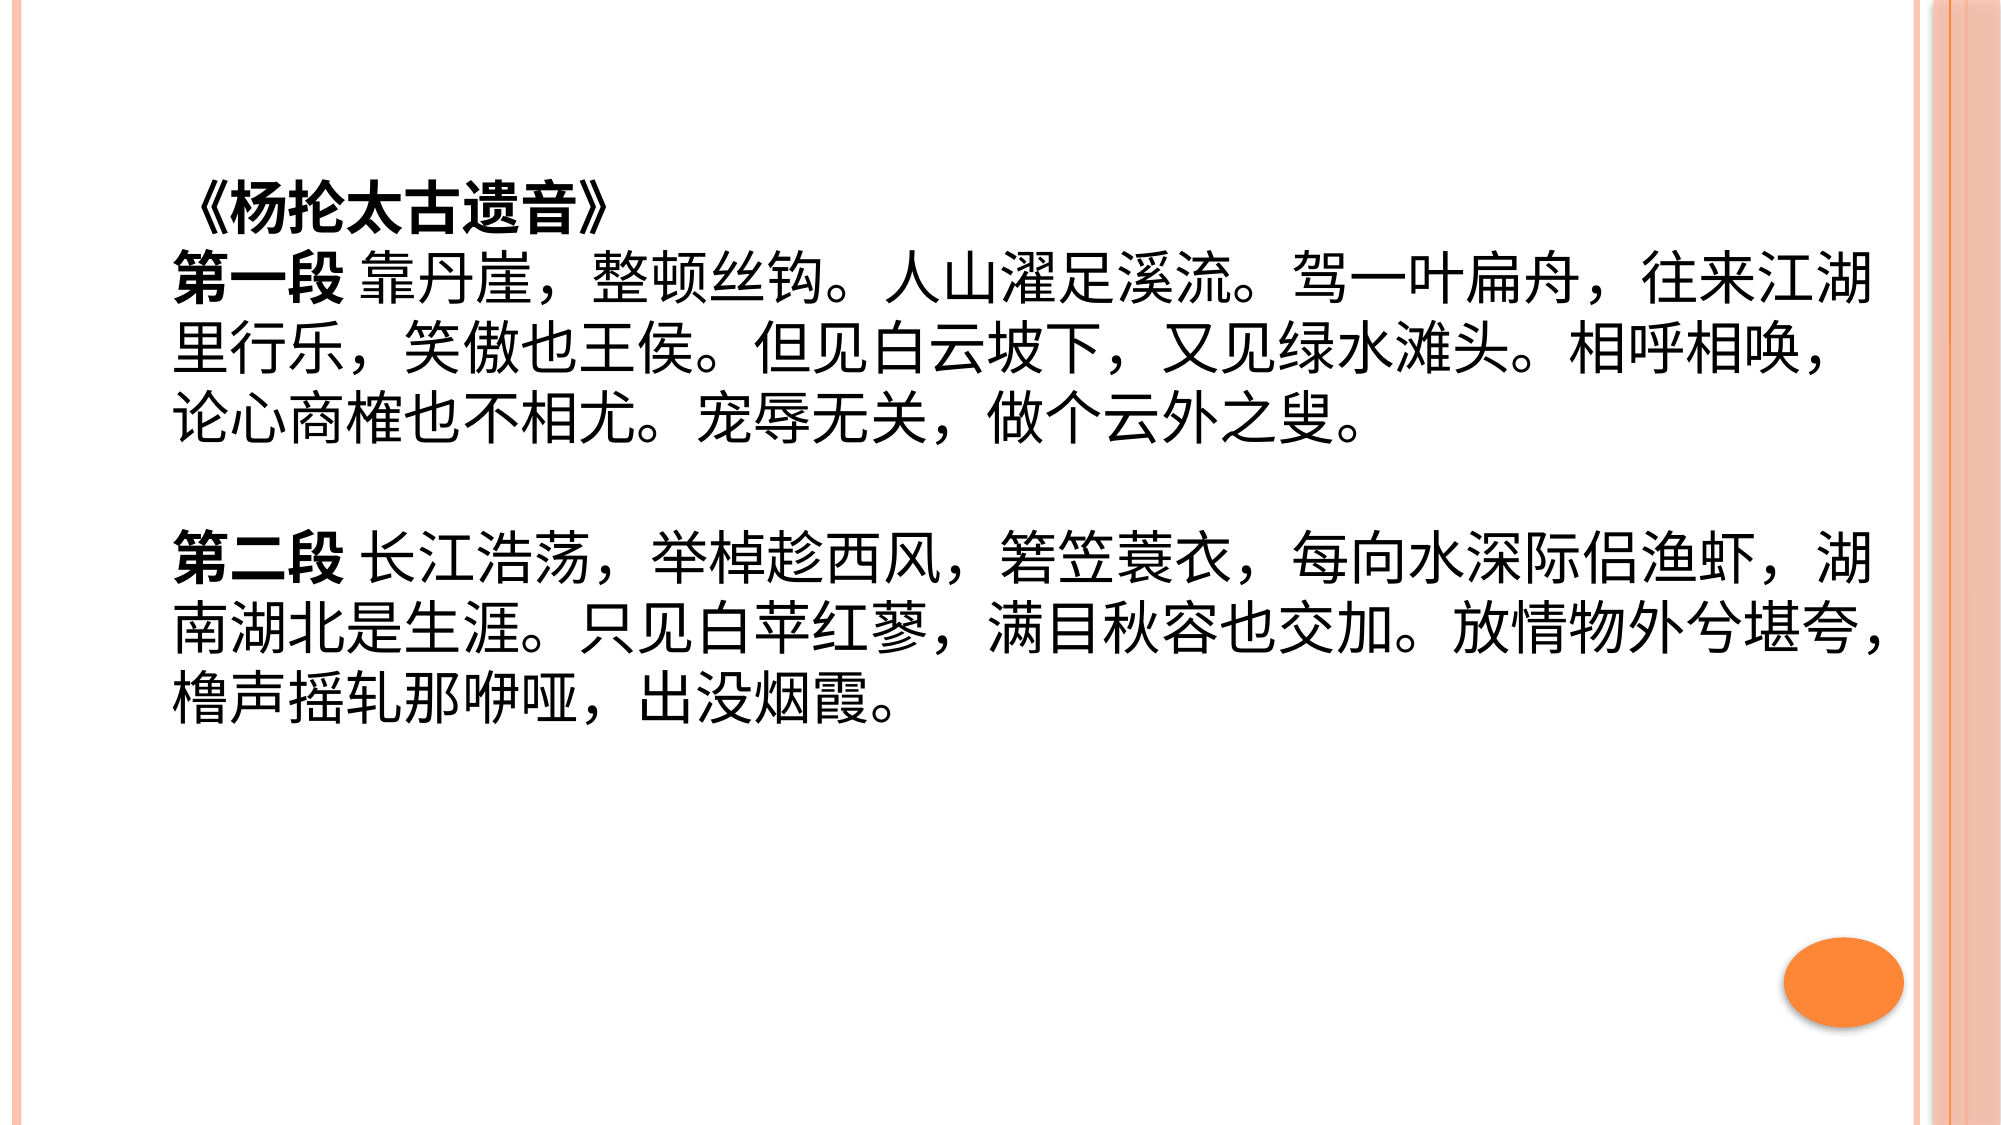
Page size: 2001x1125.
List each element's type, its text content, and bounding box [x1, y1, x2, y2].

text_box 《杨抡太古遗音》 第一段 靠丹崖，整顿丝钩。人山濯足溪流。驾一叶扁舟，往来江湖里行乐，笑傲也王侯。但见白云坡下，又见绿水滩头。相呼相唤，论心商榷也不相尤。宠辱无关，做个云外之叟。 第二段 长江浩荡，举棹趁西风，箬笠蓑衣，每向水深际侣渔虾，湖南湖北是生涯。只见白苹红蓼，满目秋容也交加。放情物外兮堪夸，橹声摇轧那咿哑，出没烟霞。 [156, 163, 1891, 739]
